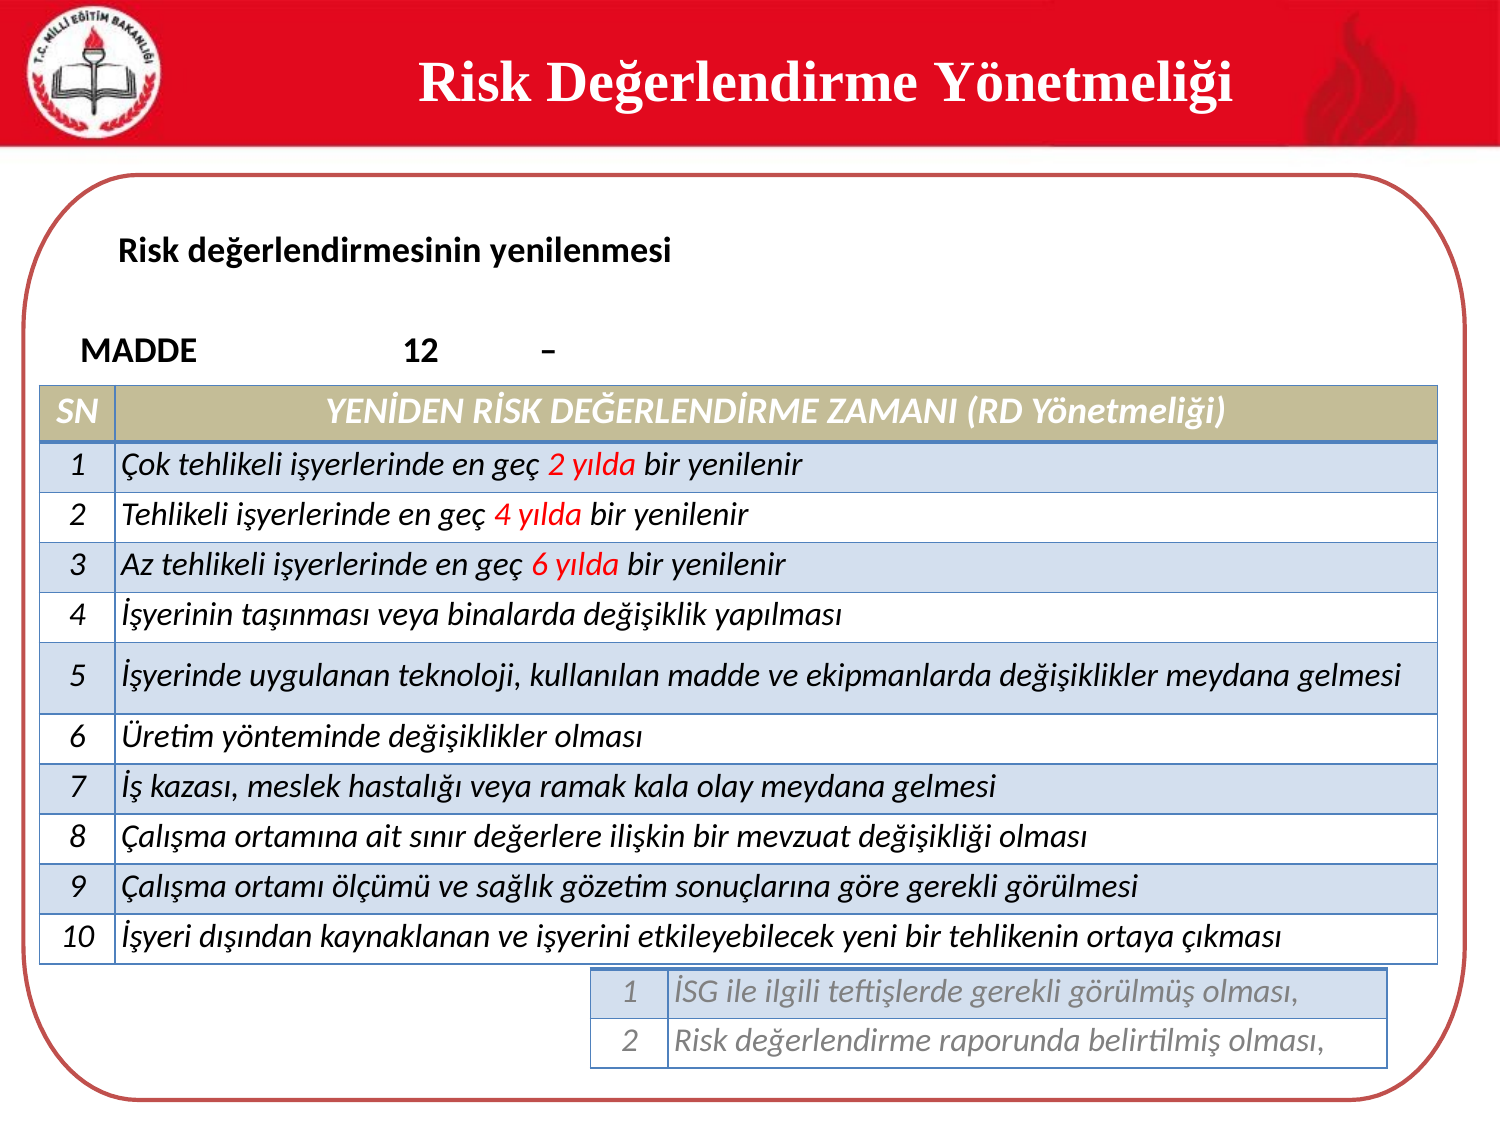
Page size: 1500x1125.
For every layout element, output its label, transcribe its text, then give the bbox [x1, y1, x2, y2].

table_cell İş kazası, meslek hastalığı veya ramak kala olay meydana gelmesi [116, 765, 1437, 813]
table_cell 8 [40, 815, 114, 863]
text_box [0, 0, 1500, 1125]
text_box 12 [400, 289, 502, 377]
table_cell İşyeri dışından kaynaklanan ve işyerini etkileyebilecek yeni bir tehlikenin ortaya çıkması [116, 915, 1437, 963]
table_cell 1 [40, 444, 114, 492]
text_box Risk Değerlendirme Yönetmeliği [416, 51, 1244, 114]
text_box MADDE [78, 289, 365, 377]
table_header İSG ile ilgili teftişlerde gerekli görülmüş olması, [669, 971, 1386, 1018]
table_header SN [40, 386, 114, 440]
table_cell Çalışma ortamına ait sınır değerlere ilişkin bir mevzuat değişikliği olması [116, 815, 1437, 863]
text_box Risk değerlendirmesinin yenilenmesi [116, 189, 1401, 277]
table_cell 3 [40, 543, 114, 592]
table_cell Risk değerlendirme raporunda belirtilmiş olması, [669, 1019, 1386, 1067]
table_cell 7 [40, 765, 114, 813]
table_cell Çalışma ortamı ölçümü ve sağlık gözetim sonuçlarına göre gerekli görülmesi [116, 865, 1437, 913]
table_cell Az tehlikeli işyerlerinde en geç 6 yılda bir yenilenir [116, 543, 1437, 592]
text_box – [537, 289, 596, 377]
table_header YENİDEN RİSK DEĞERLENDİRME ZAMANI (RD Yönetmeliği) [116, 386, 1437, 440]
table_header 1 [591, 971, 667, 1018]
table_cell İşyerinde uygulanan teknoloji, kullanılan madde ve ekipmanlarda değişiklikler meydana gelmesi [116, 643, 1437, 713]
table_cell 2 [40, 493, 114, 542]
table_cell 2 [591, 1019, 667, 1067]
table_cell 10 [40, 915, 114, 963]
table_cell Çok tehlikeli işyerlerinde en geç 2 yılda bir yenilenir [116, 444, 1437, 492]
text_box [23, 174, 1465, 1100]
table_cell Üretim yönteminde değişiklikler olması [116, 715, 1437, 763]
table_cell 4 [40, 593, 114, 642]
table_cell Tehlikeli işyerlerinde en geç 4 yılda bir yenilenir [116, 493, 1437, 542]
table_cell 5 [40, 643, 114, 713]
table_cell 9 [40, 865, 114, 913]
table_cell 6 [40, 715, 114, 763]
table_cell İşyerinin taşınması veya binalarda değişiklik yapılması [116, 593, 1437, 642]
